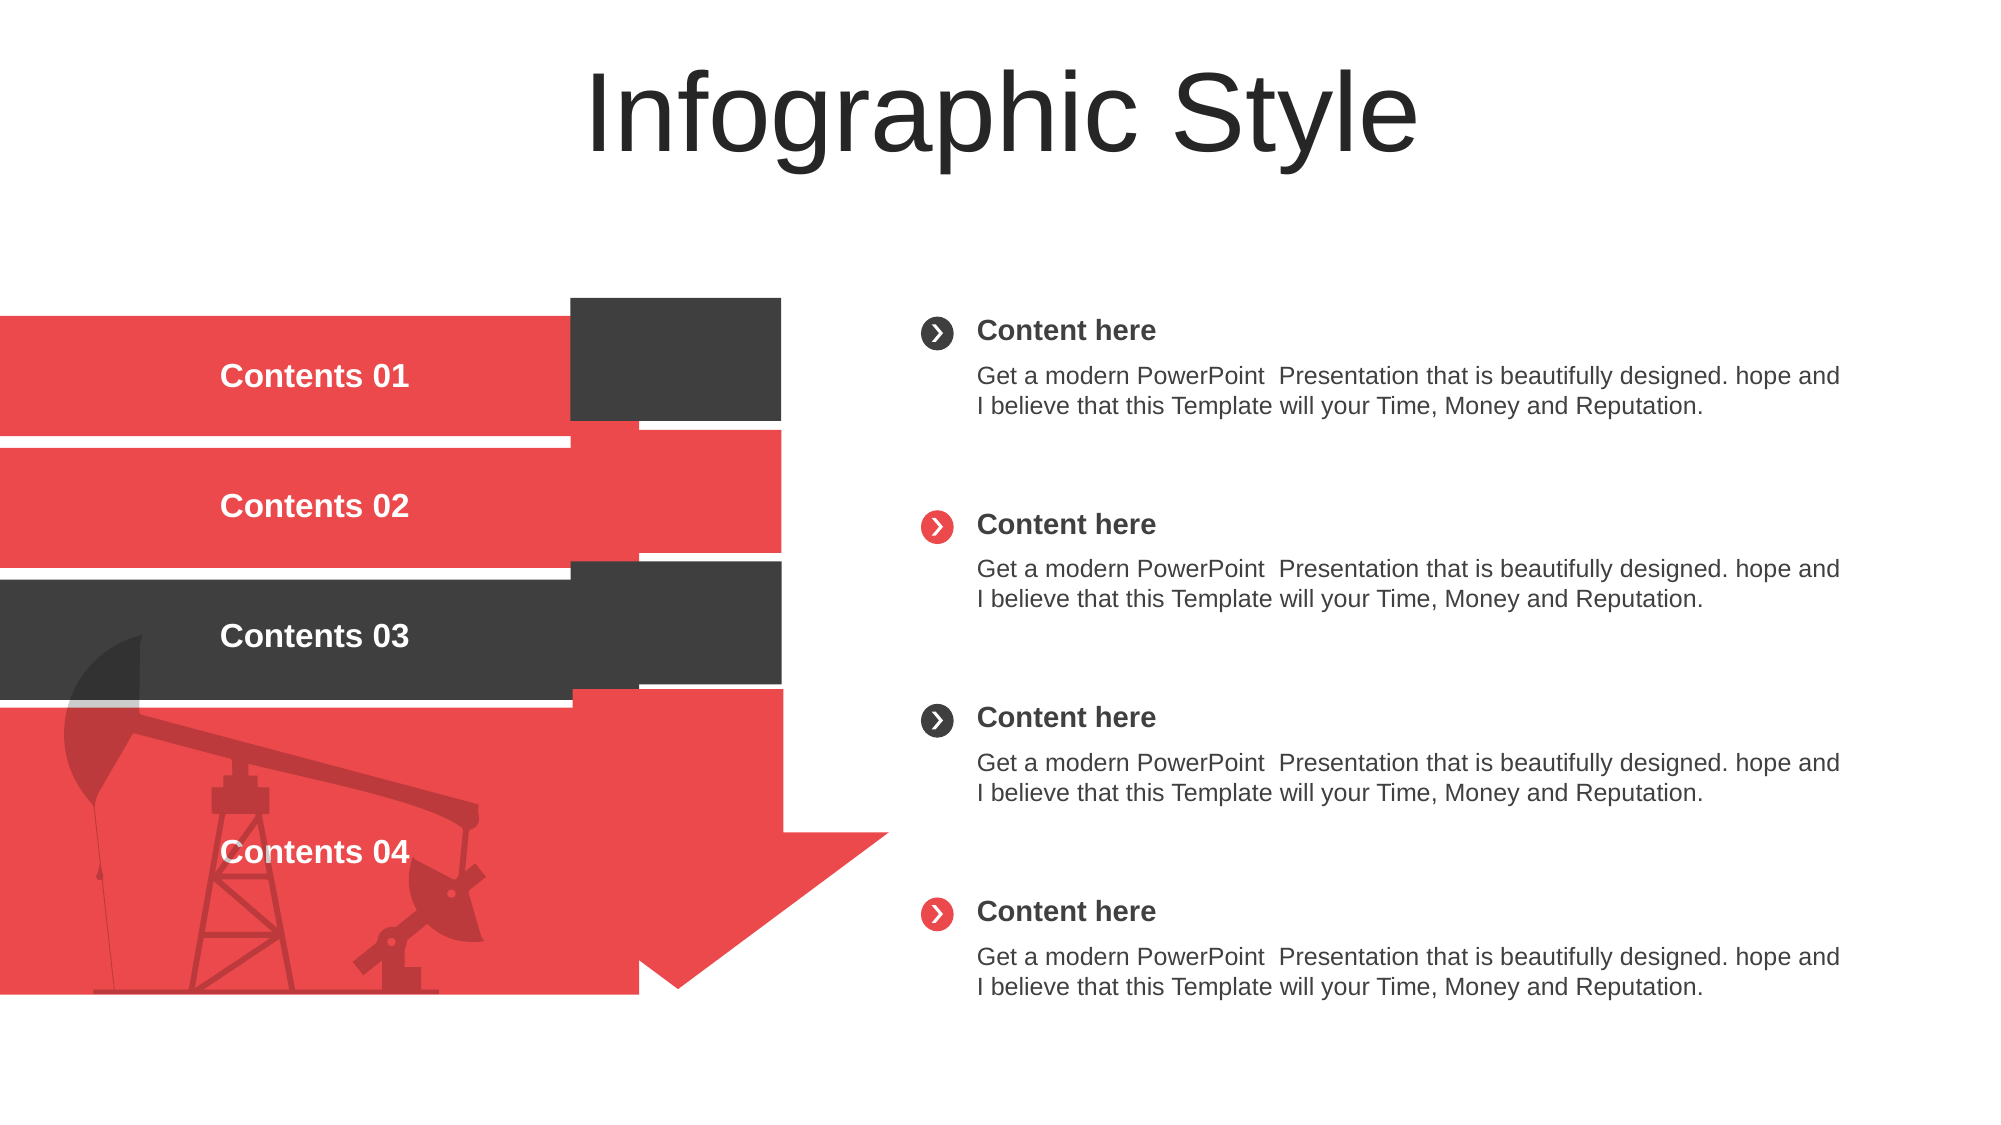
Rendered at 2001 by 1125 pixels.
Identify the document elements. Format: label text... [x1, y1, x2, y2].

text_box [920, 897, 954, 932]
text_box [920, 510, 954, 545]
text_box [0, 297, 889, 995]
list Infographic Style [53, 55, 1952, 175]
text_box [962, 884, 1865, 1009]
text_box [920, 316, 954, 351]
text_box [962, 690, 1865, 815]
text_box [962, 497, 1865, 622]
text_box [920, 703, 954, 738]
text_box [962, 303, 1865, 428]
